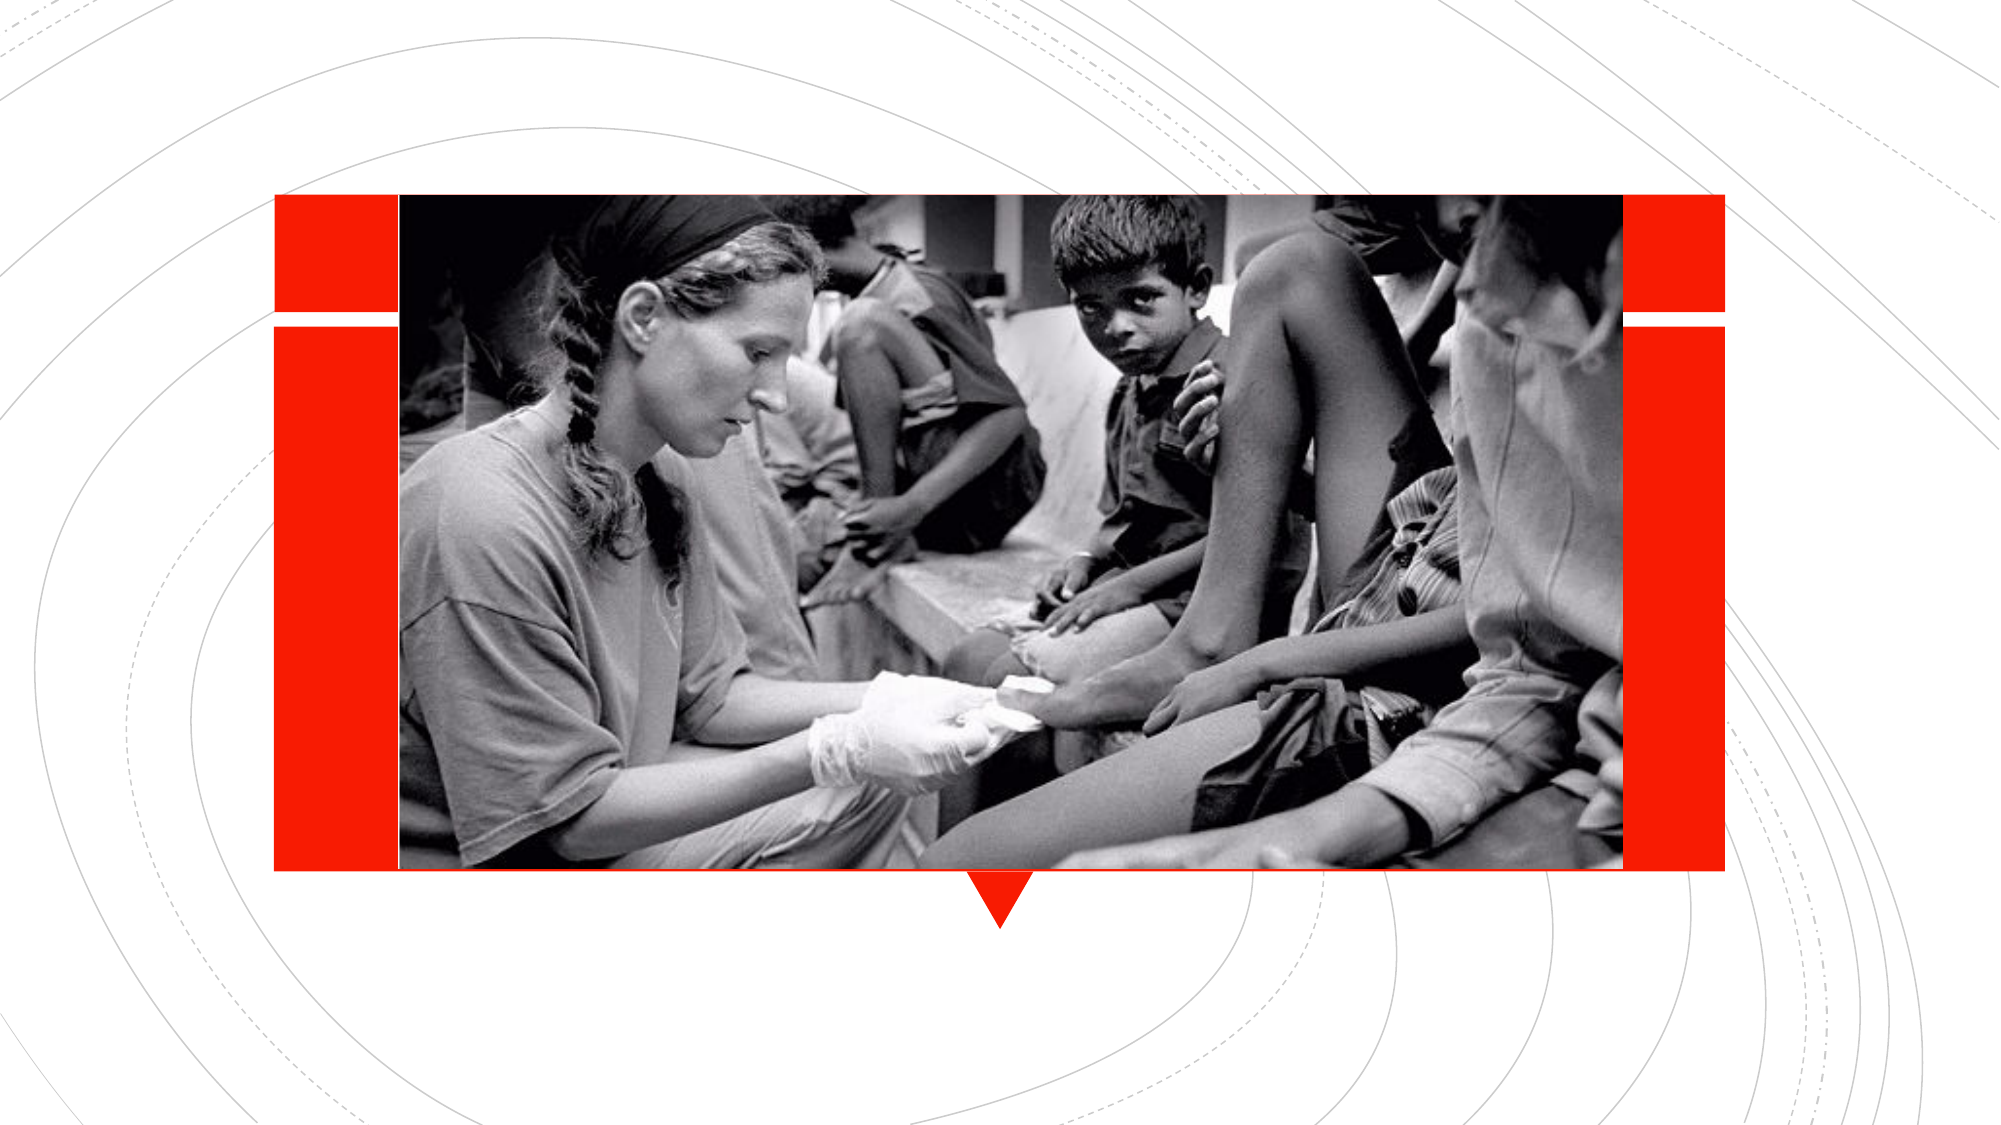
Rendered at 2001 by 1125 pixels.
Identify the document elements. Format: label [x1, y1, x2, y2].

picture [398, 194, 1623, 870]
